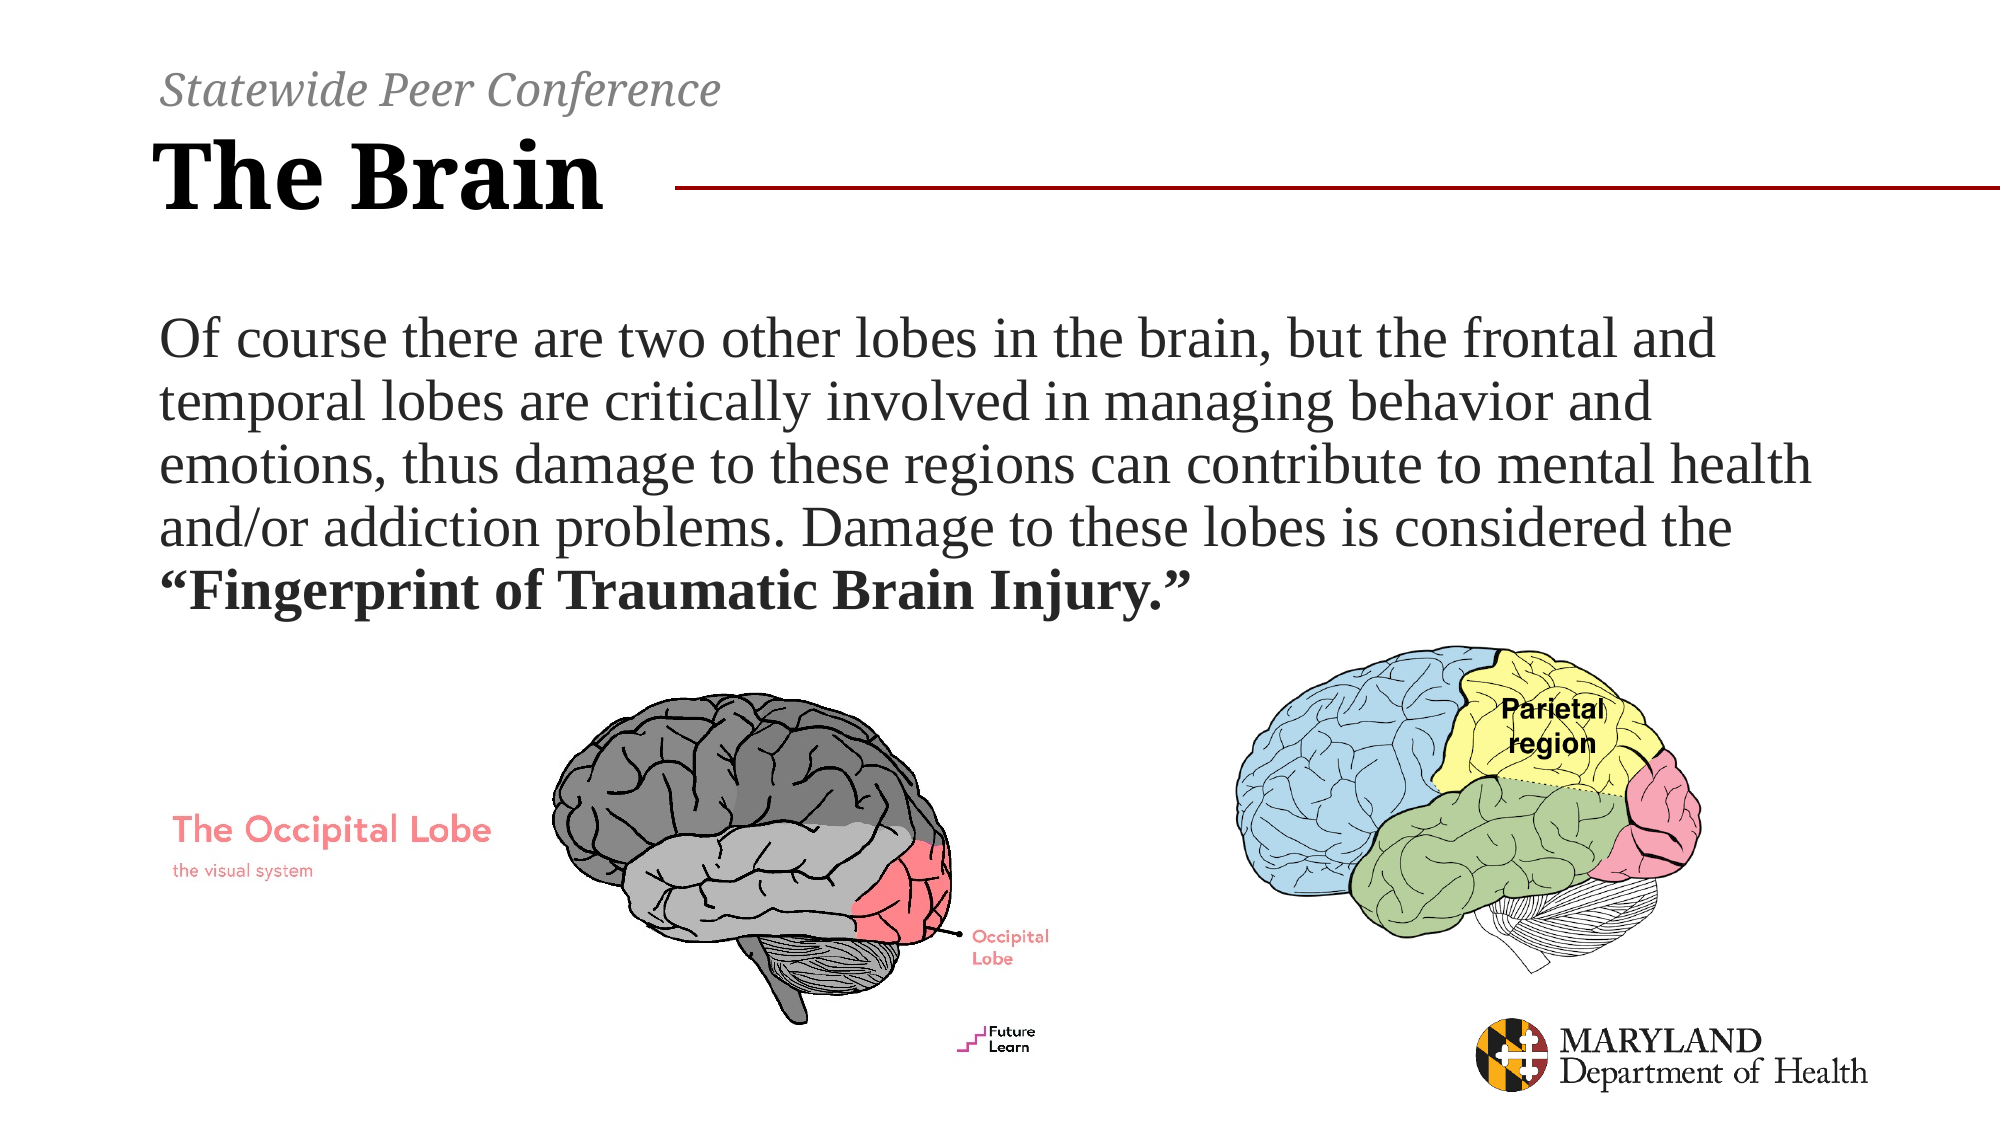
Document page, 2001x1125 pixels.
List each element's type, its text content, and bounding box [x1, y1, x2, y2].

picture [88, 623, 1078, 1086]
list Of course there are two other lobes in the brain, but the frontal and temporal lobes are critically involved in managing behavior and emotions, thus damage to these regions can contribute to mental health and/or addiction problems. Damage to these lobes is considered the “Fingerprint of Traumatic Brain Injury.” [145, 299, 1863, 1014]
list Statewide Peer Conference [145, 59, 1863, 116]
picture [1218, 623, 1722, 983]
picture [1470, 1011, 1868, 1093]
title The Brain [137, 97, 1863, 262]
